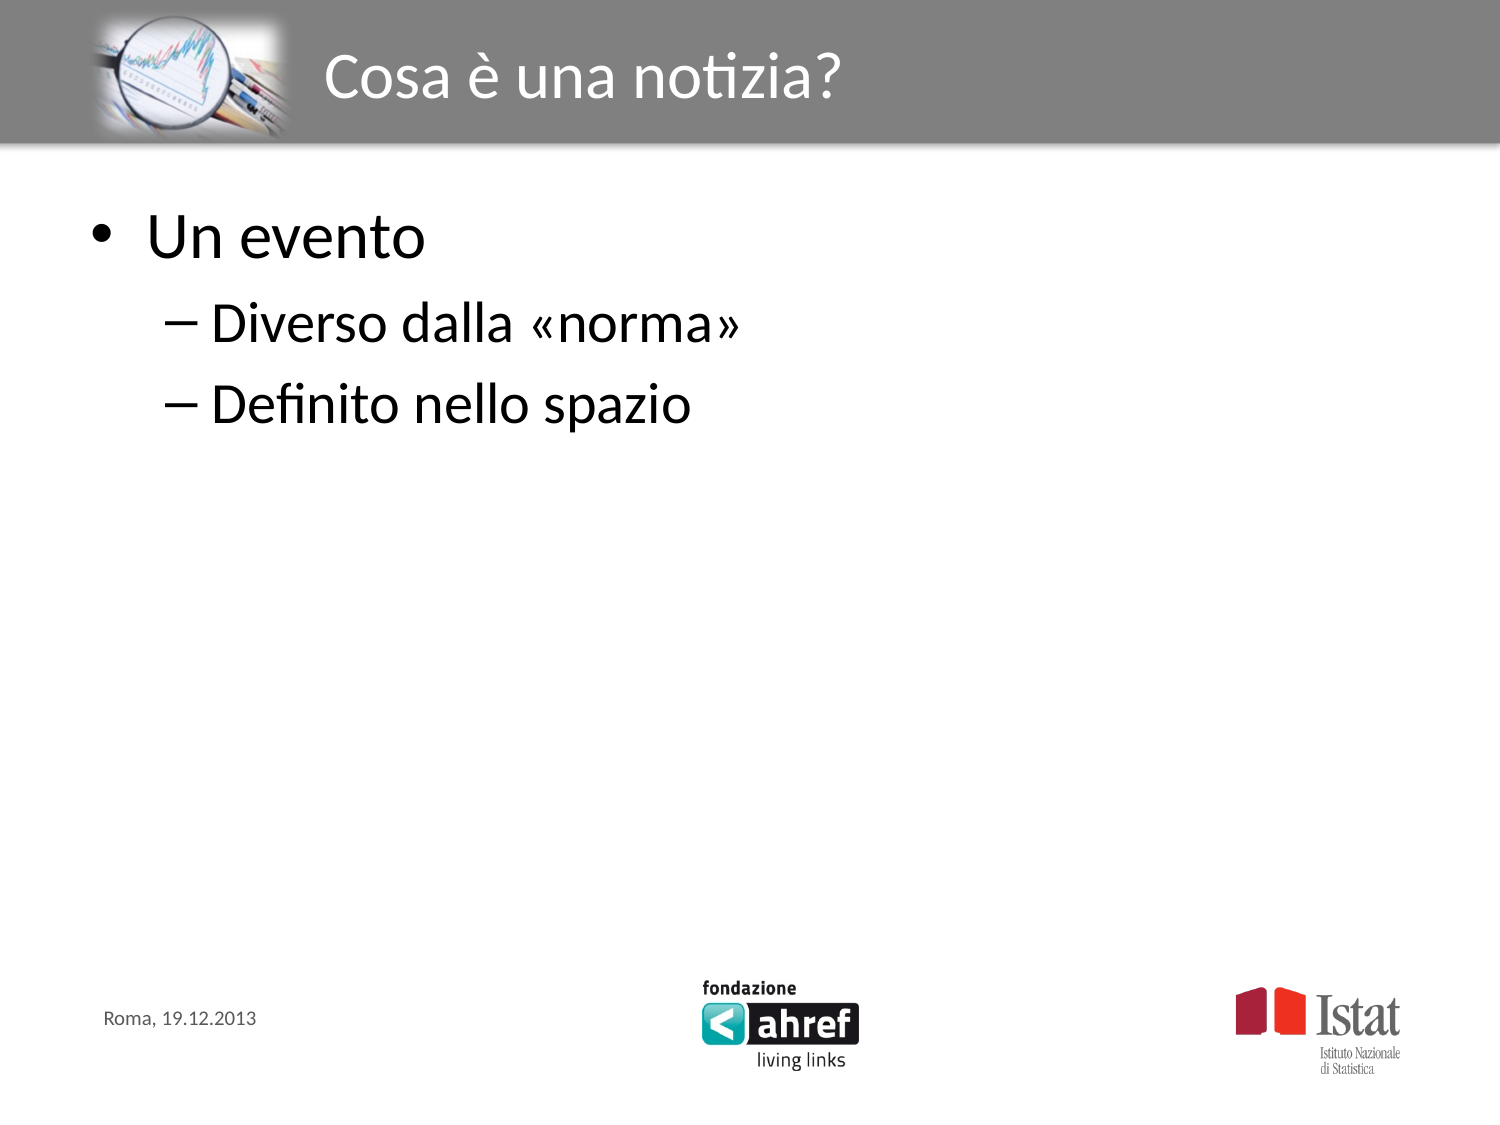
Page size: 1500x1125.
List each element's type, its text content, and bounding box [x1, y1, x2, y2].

picture [115, 34, 268, 119]
picture [702, 980, 859, 1071]
title Cosa è una notizia? [309, 7, 1425, 138]
list Un evento Diverso dalla «norma» Definito nello spazio [75, 184, 1425, 941]
